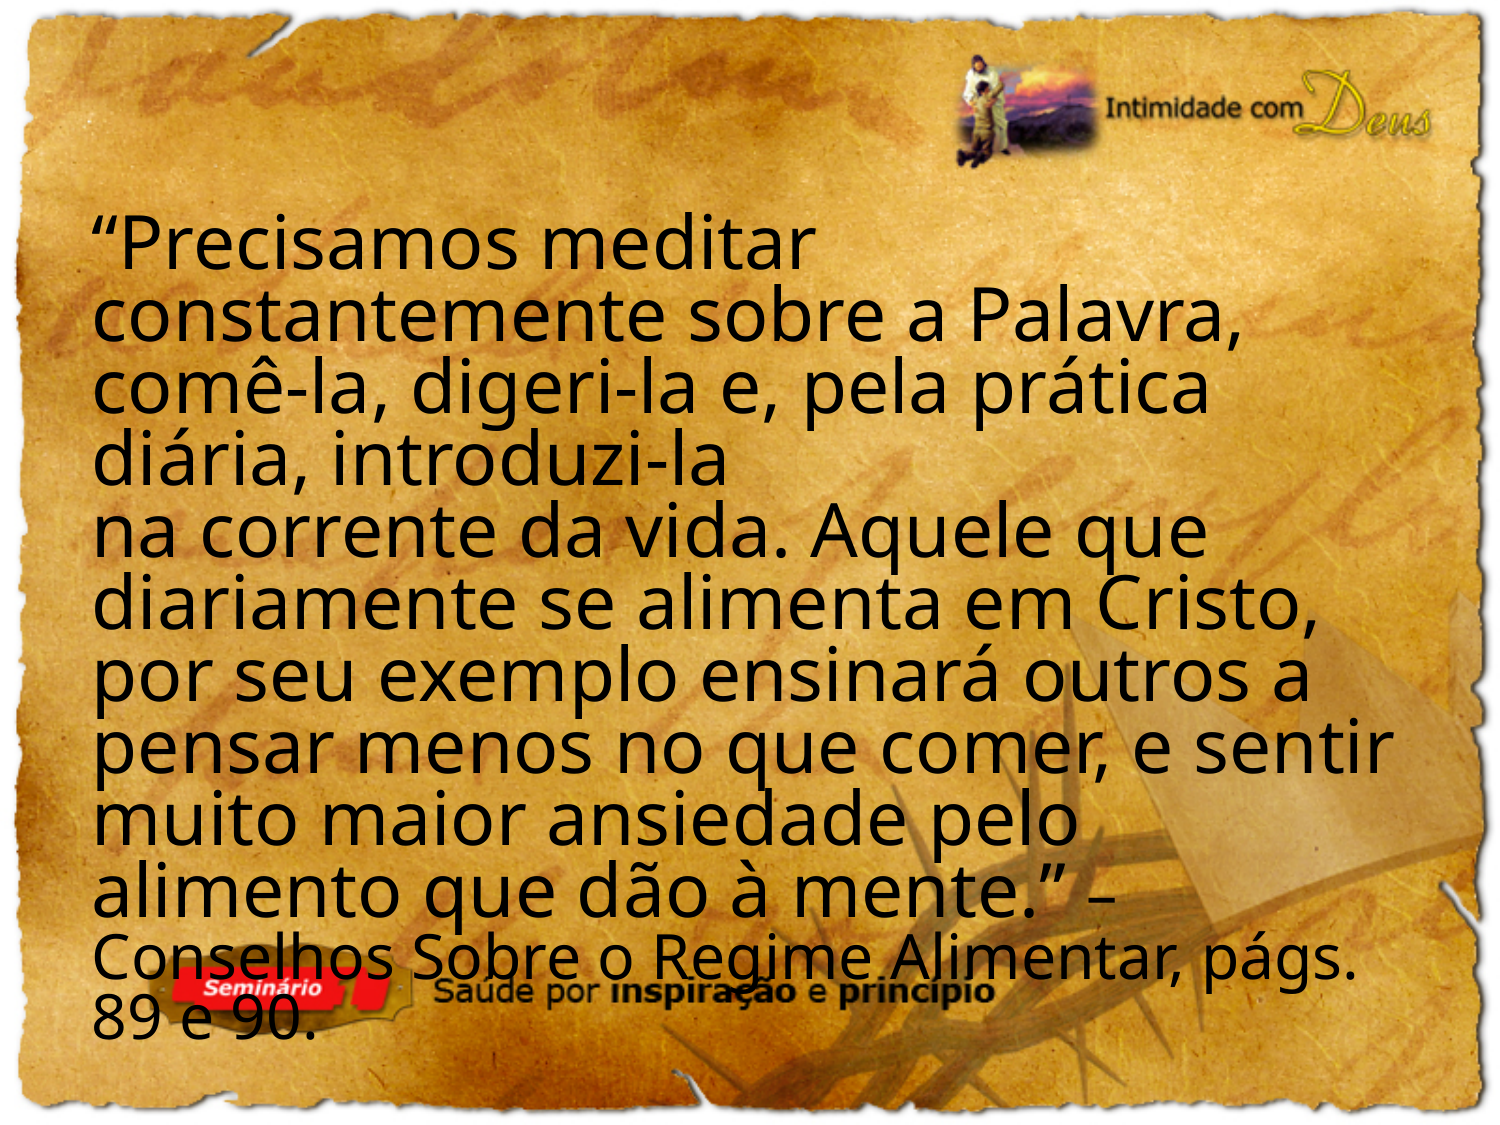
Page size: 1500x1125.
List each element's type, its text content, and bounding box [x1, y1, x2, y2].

picture [0, 0, 1500, 1125]
text_box “Precisamos meditar constantemente sobre a Palavra, comê-la, digeri-la e, pela prática diária, introduzi-la na corrente da vida. Aquele que diariamente se alimenta em Cristo, por seu exemplo ensinará outros a pensar menos no que comer, e sentir muito maior ansiedade pelo alimento que dão à mente.” – Conselhos Sobre o Regime Alimentar, págs. 89 e 90. [76, 204, 1418, 1059]
